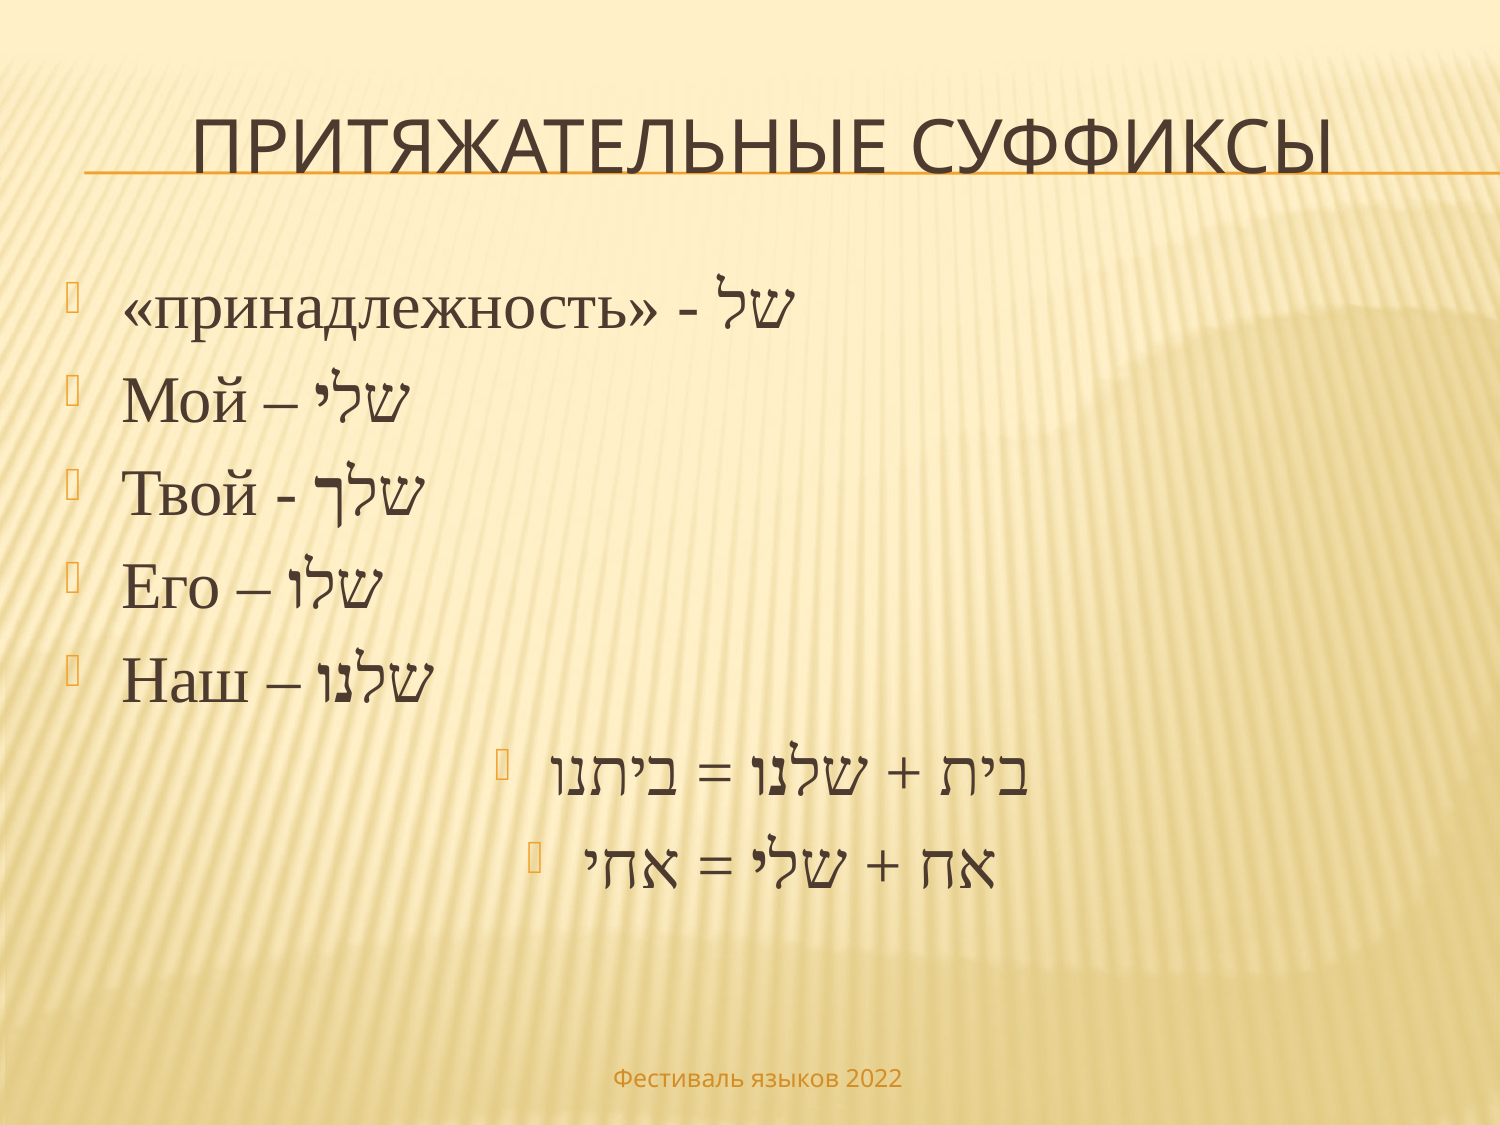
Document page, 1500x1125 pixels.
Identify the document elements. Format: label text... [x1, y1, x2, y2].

list «принадлежность» - של Мой – שלי Твой - שלך Его – שלו Наш – שלנו בית + שלנו = ביתנו אח + שלי = אחי [50, 254, 1475, 998]
title Притяжательные суффиксы [50, 75, 1475, 213]
footer Фестиваль языков 2022 [442, 1055, 918, 1103]
